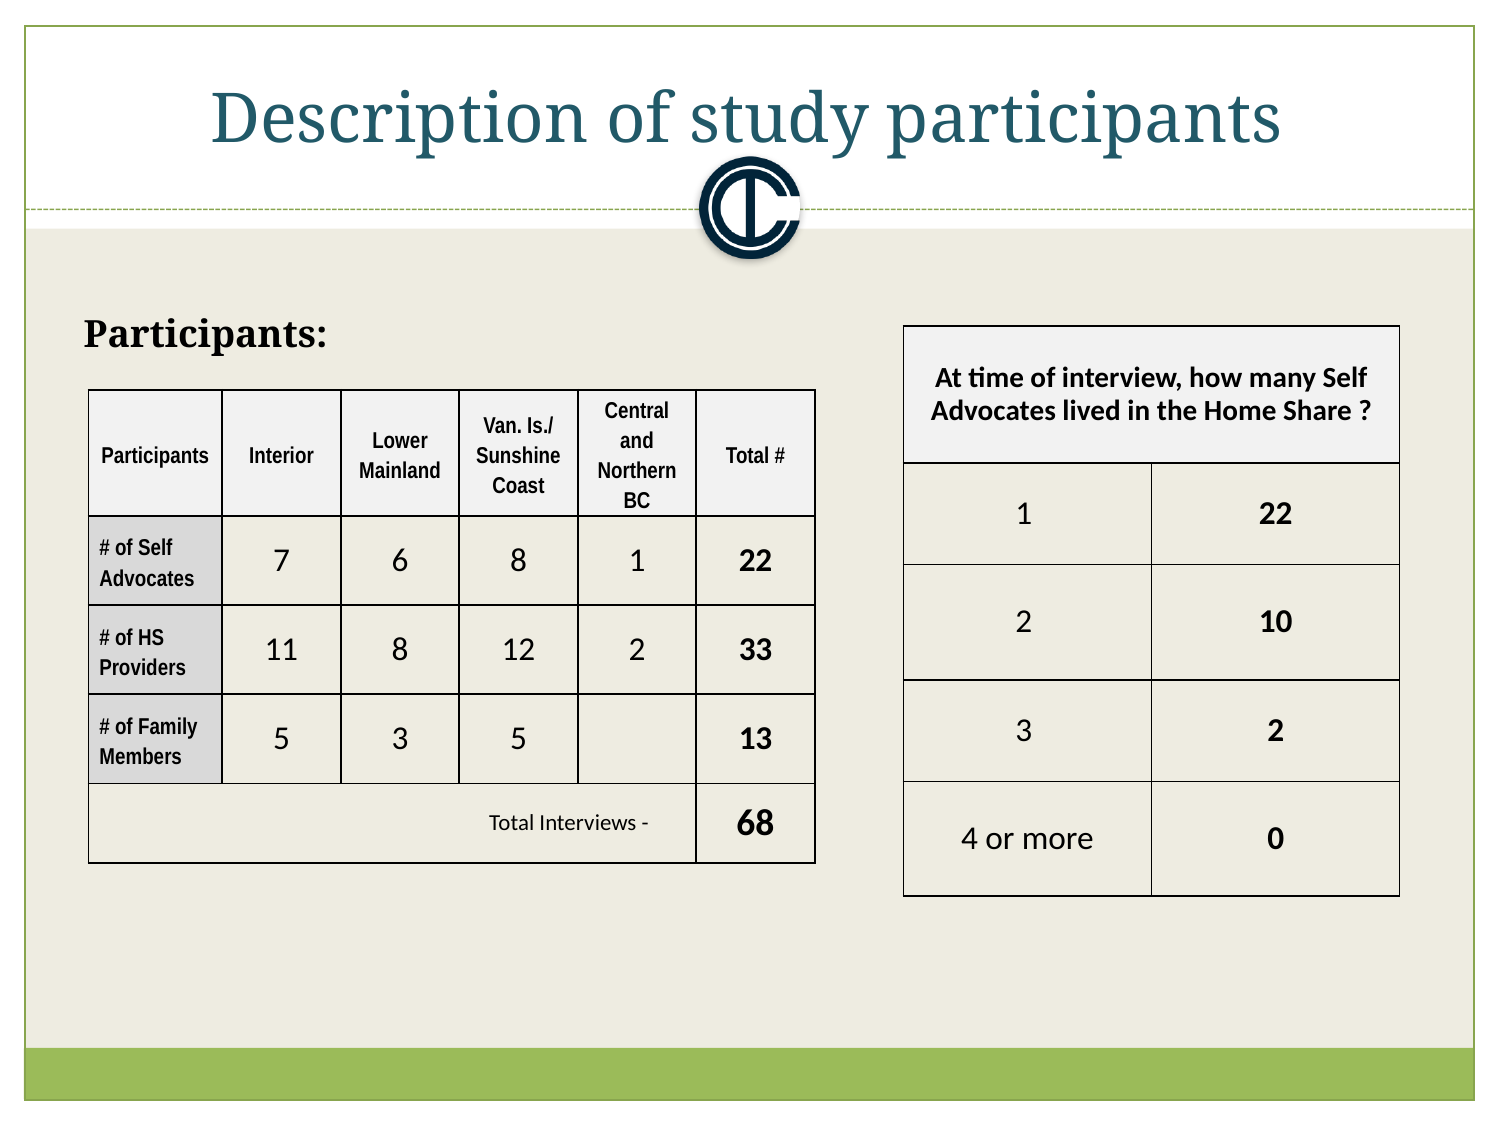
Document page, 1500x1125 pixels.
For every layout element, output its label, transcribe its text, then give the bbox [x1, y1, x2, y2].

table_cell 7 [223, 517, 340, 604]
table_cell 13 [697, 695, 814, 783]
table_cell 5 [223, 695, 340, 783]
table_cell 22 [697, 517, 814, 604]
text_box Description of study participants [195, 66, 1299, 164]
table_cell 1 [579, 517, 695, 604]
table_cell # of Self Advocates [89, 517, 221, 604]
table_cell 68 [697, 784, 814, 862]
table_cell Total Interviews - [89, 784, 695, 862]
table_cell 1 [904, 464, 1151, 564]
table_cell 2 [1152, 681, 1399, 781]
table_cell 8 [342, 606, 458, 693]
table_cell 2 [904, 565, 1151, 679]
table_cell # of Family Members [89, 695, 221, 783]
table_header Lower Mainland [342, 391, 458, 515]
table_cell 6 [342, 517, 458, 604]
table_header At time of interview, how many Self Advocates lived in the Home Share ? [904, 327, 1399, 462]
table_cell 12 [460, 606, 577, 693]
text_box Participants: [49, 250, 1445, 1001]
table_cell [579, 695, 695, 783]
table_header Interior [223, 391, 340, 515]
table_header Total # [697, 391, 814, 515]
table_cell 8 [460, 517, 577, 604]
table_cell 2 [579, 606, 695, 693]
table_cell 4 or more [904, 782, 1151, 895]
table_cell 3 [342, 695, 458, 783]
table_cell 33 [697, 606, 814, 693]
table_cell 0 [1152, 782, 1399, 895]
table_cell 3 [904, 681, 1151, 781]
table_header Central and Northern BC [579, 391, 695, 515]
table_cell 11 [223, 606, 340, 693]
table_cell 10 [1152, 565, 1399, 679]
table_header Participants [89, 391, 221, 515]
table_cell 5 [460, 695, 577, 783]
picture [699, 164, 800, 250]
table_cell 22 [1152, 464, 1399, 564]
table_cell # of HS Providers [89, 606, 221, 693]
table_header Van. Is./ Sunshine Coast [460, 391, 577, 515]
